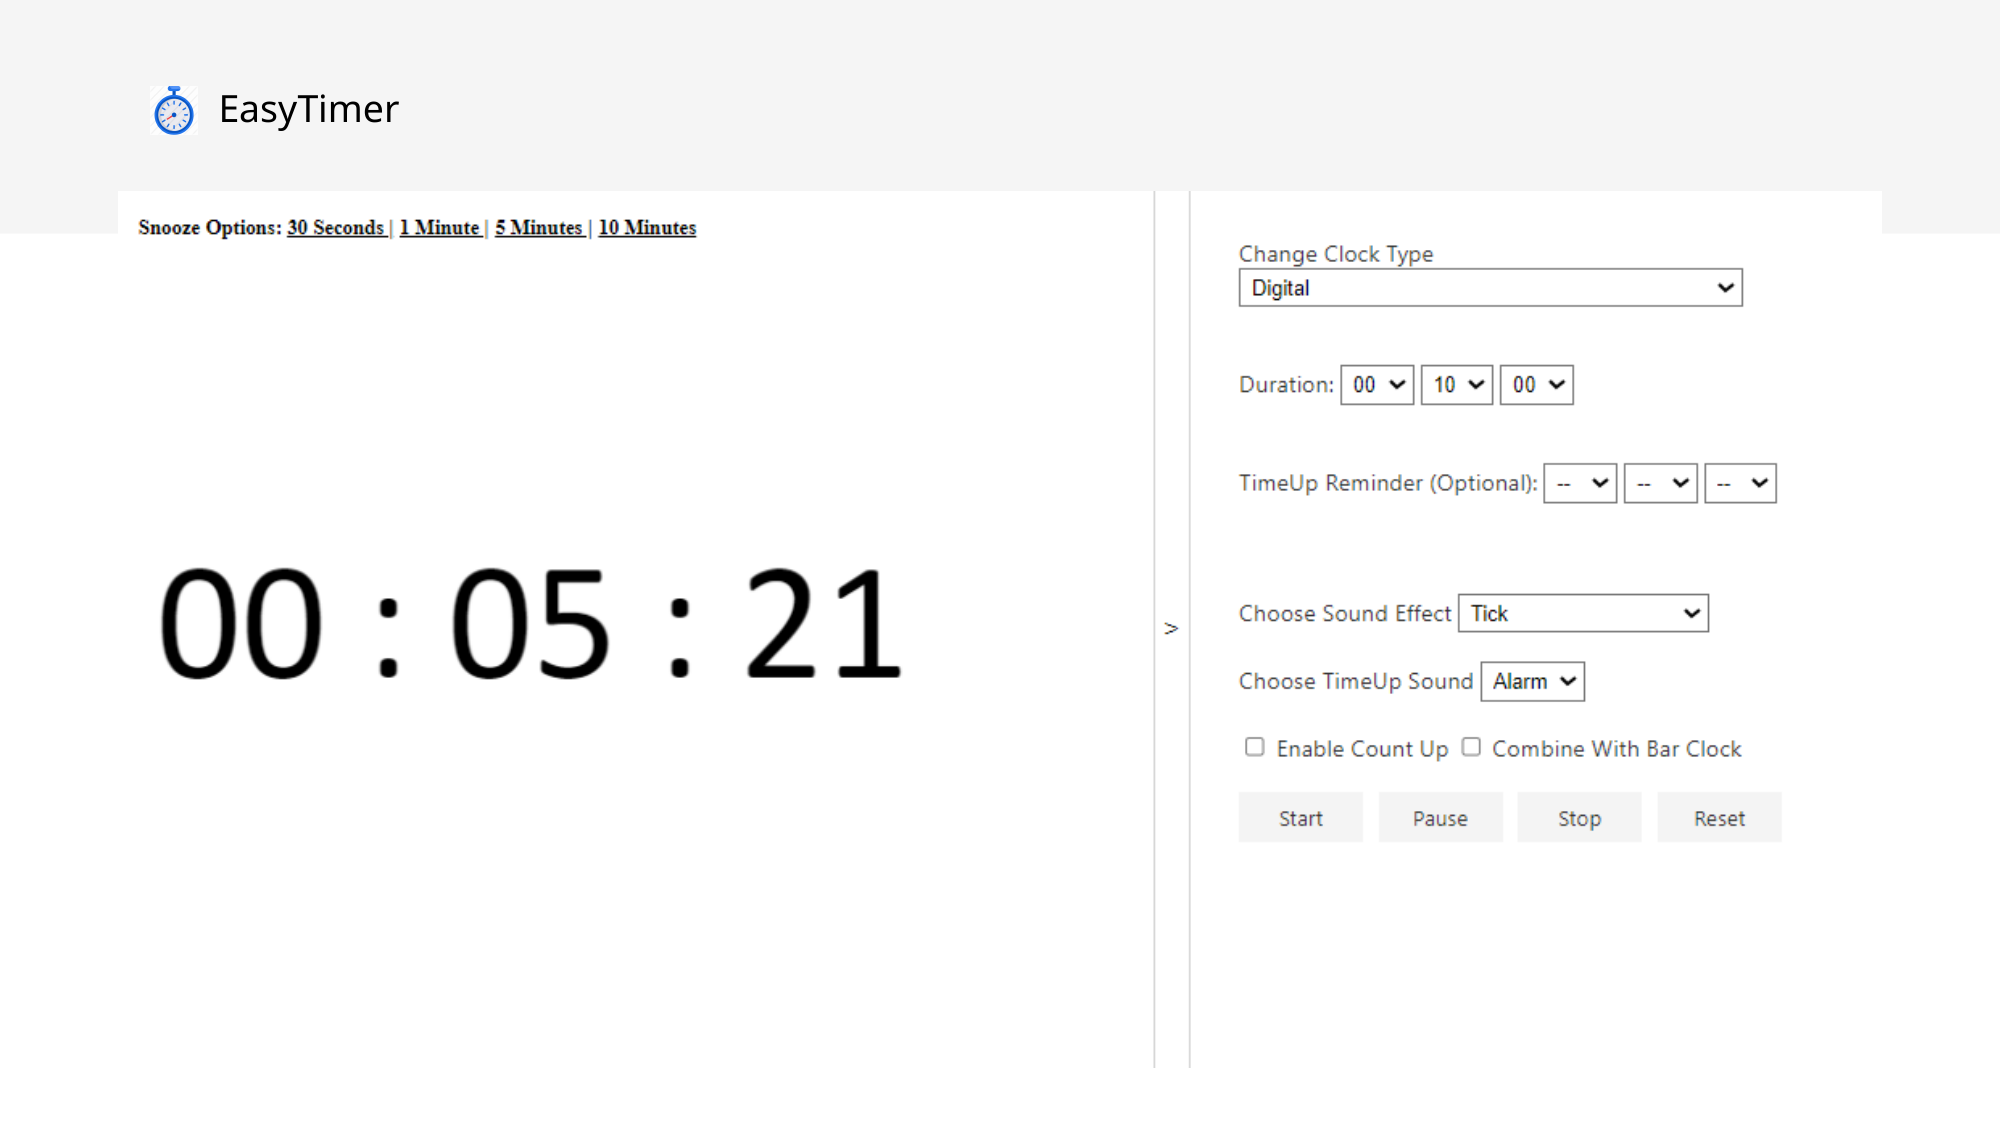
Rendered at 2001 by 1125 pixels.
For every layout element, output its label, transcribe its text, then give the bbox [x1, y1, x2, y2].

picture [118, 191, 1882, 1068]
picture [149, 86, 198, 135]
title EasyTimer [0, 0, 2000, 235]
